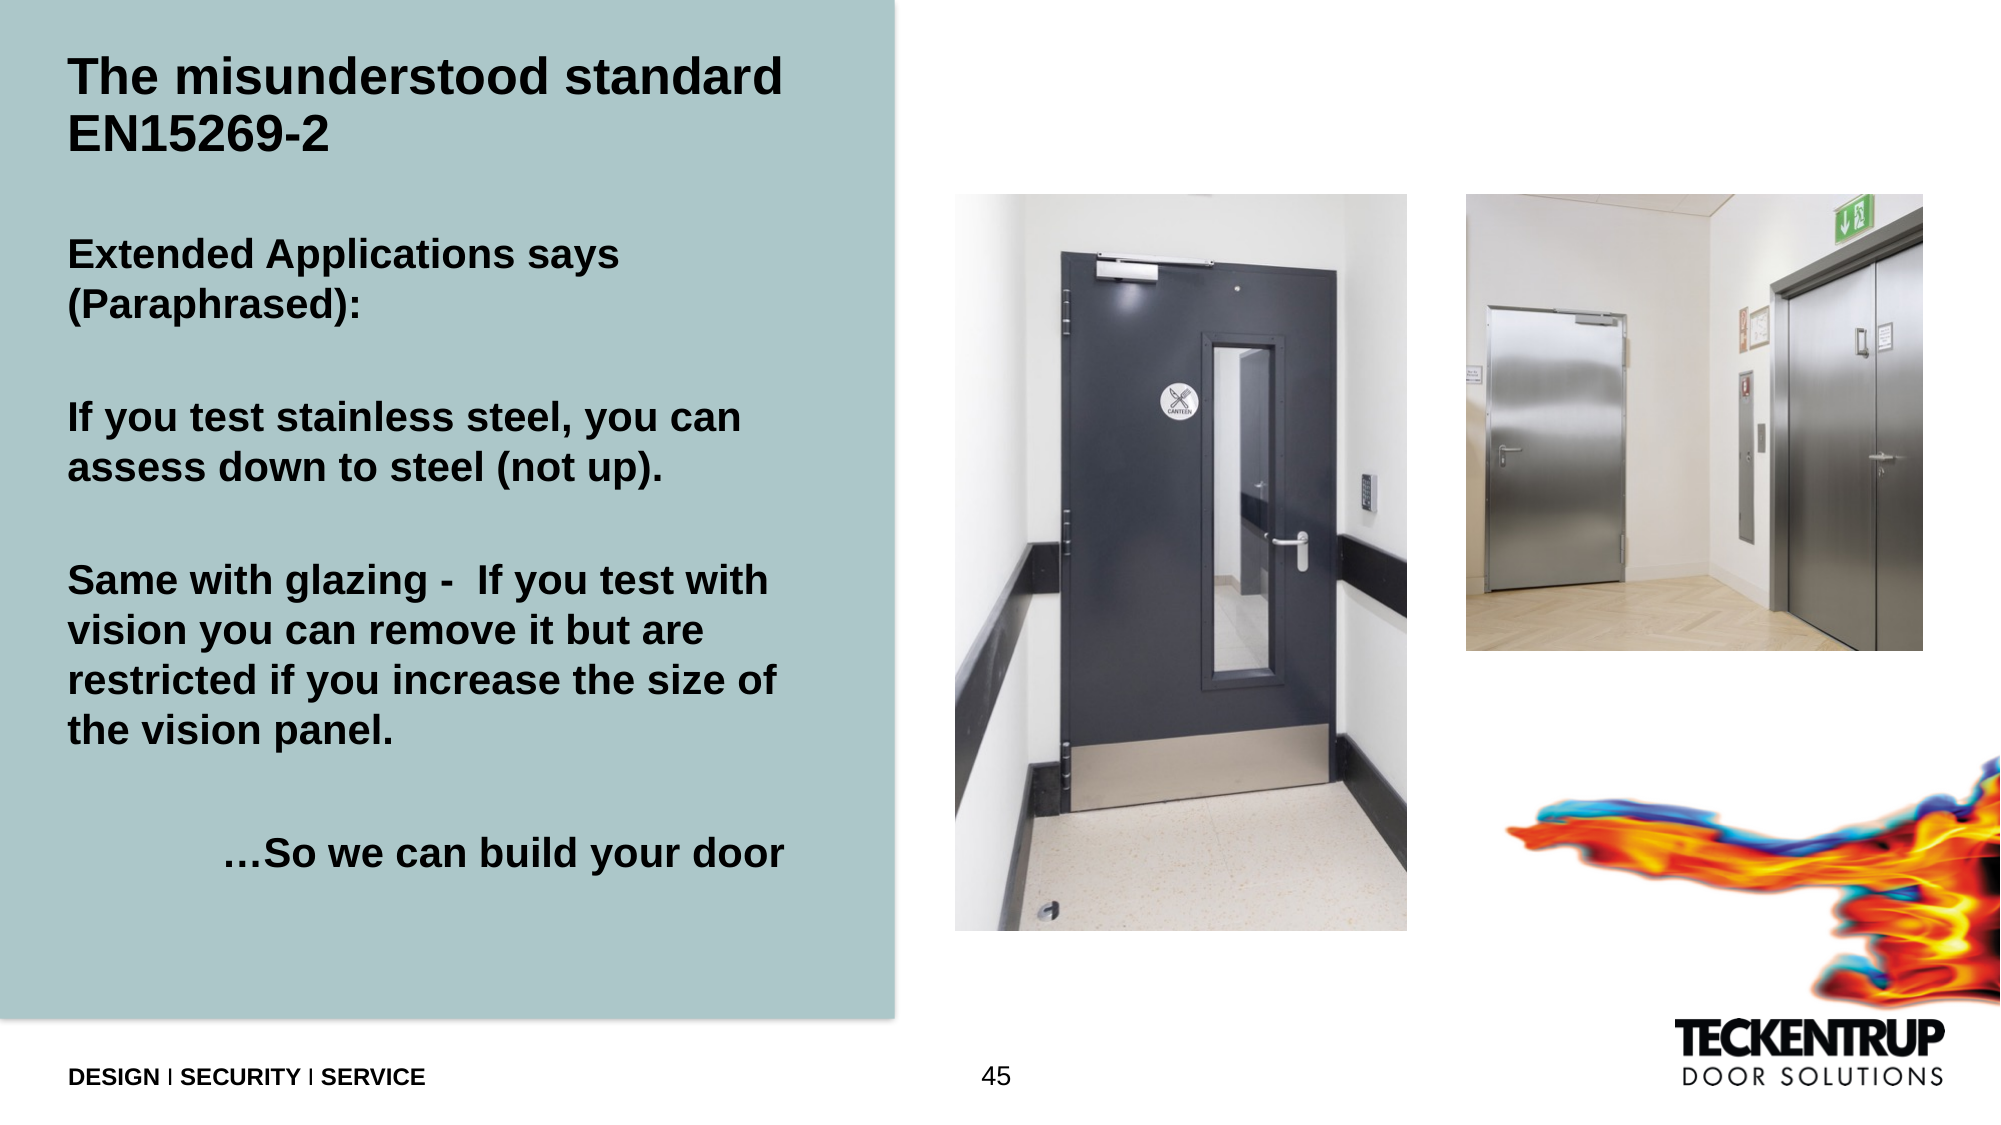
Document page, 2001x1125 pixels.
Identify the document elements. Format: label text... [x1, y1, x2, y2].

text_box …So we can build your door [206, 818, 867, 884]
picture [955, 194, 1407, 932]
text_box Extended Applications says (Paraphrased): If you test stainless steel, you can assess down to steel (not up). Same with glazing - If you test with vision you can remove it but are restricted if you increase the size of the vision panel. [52, 219, 835, 817]
title The misunderstood standard EN15269-2 [52, 49, 908, 182]
text_box [0, 0, 895, 1019]
picture [1466, 194, 2000, 1125]
slide_number 45 [936, 1050, 1064, 1099]
